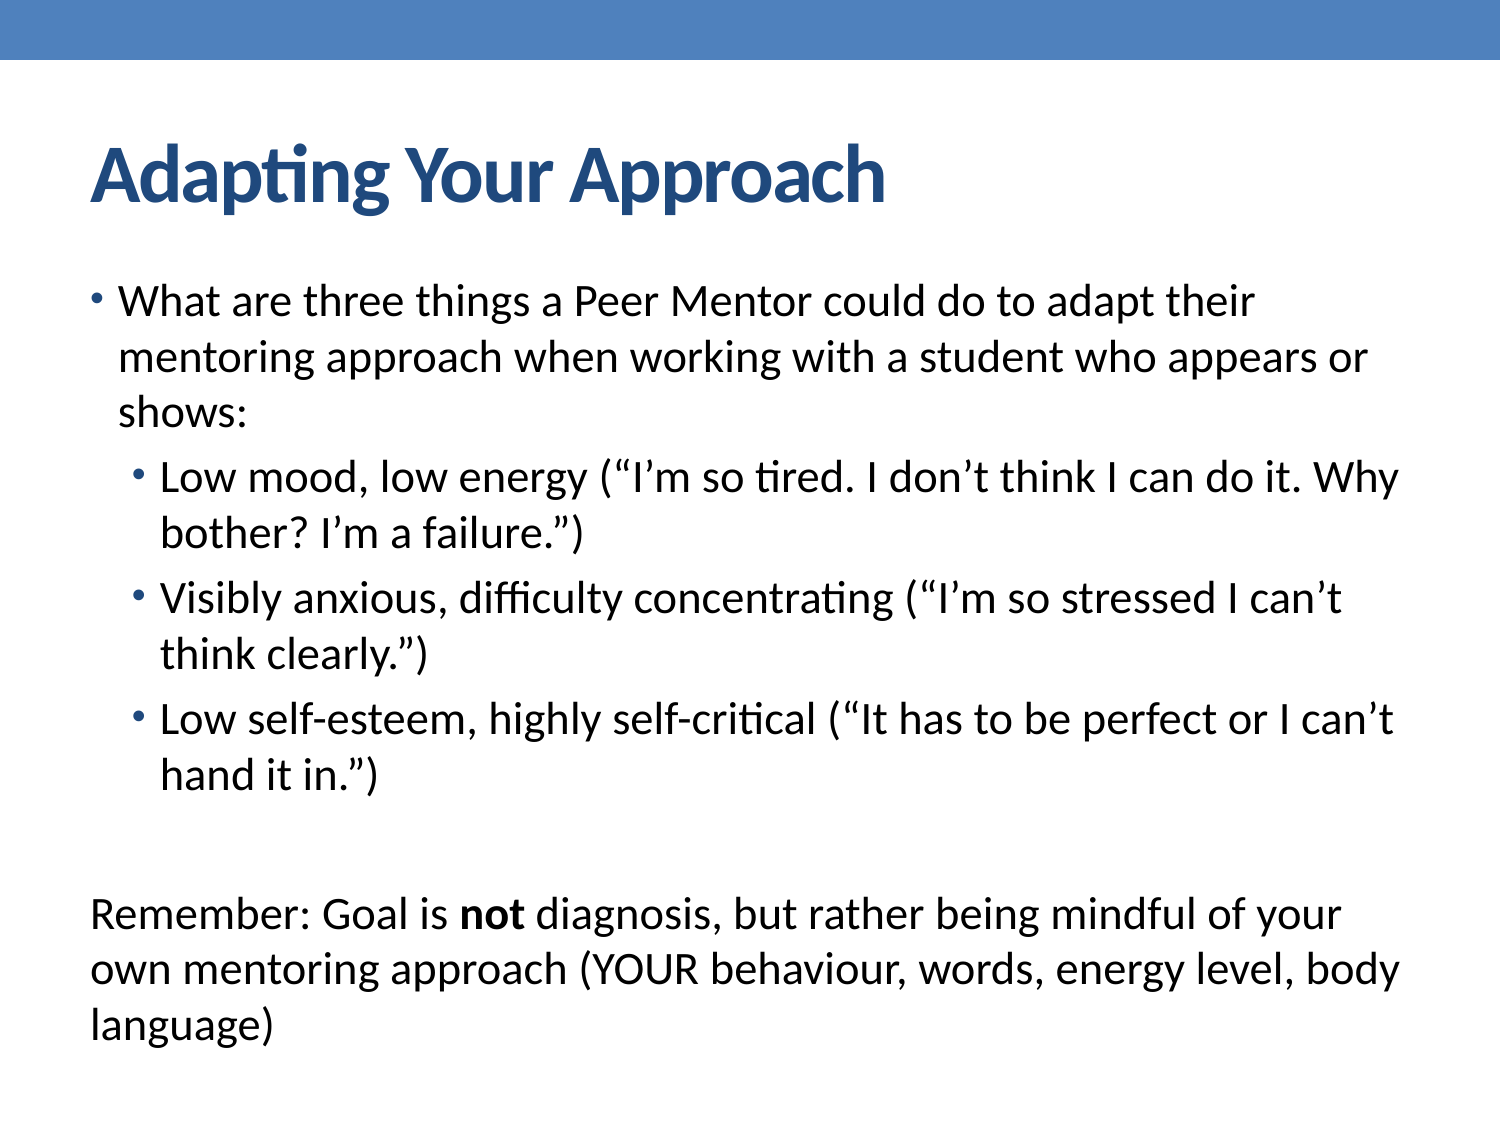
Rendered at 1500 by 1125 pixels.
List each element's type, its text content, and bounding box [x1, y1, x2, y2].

list What are three things a Peer Mentor could do to adapt their mentoring approach when working with a student who appears or shows: Low mood, low energy (“I’m so tired. I don’t think I can do it. Why bother? I’m a failure.”) Visibly anxious, difficulty concentrating (“I’m so stressed I can’t think clearly.”) Low self-esteem, highly self-critical (“It has to be perfect or I can’t hand it in.”) Remember: Goal is not diagnosis, but rather being mindful of your own mentoring approach (YOUR behaviour, words, energy level, body language) [75, 262, 1425, 1063]
title Adapting Your Approach [75, 87, 1425, 250]
